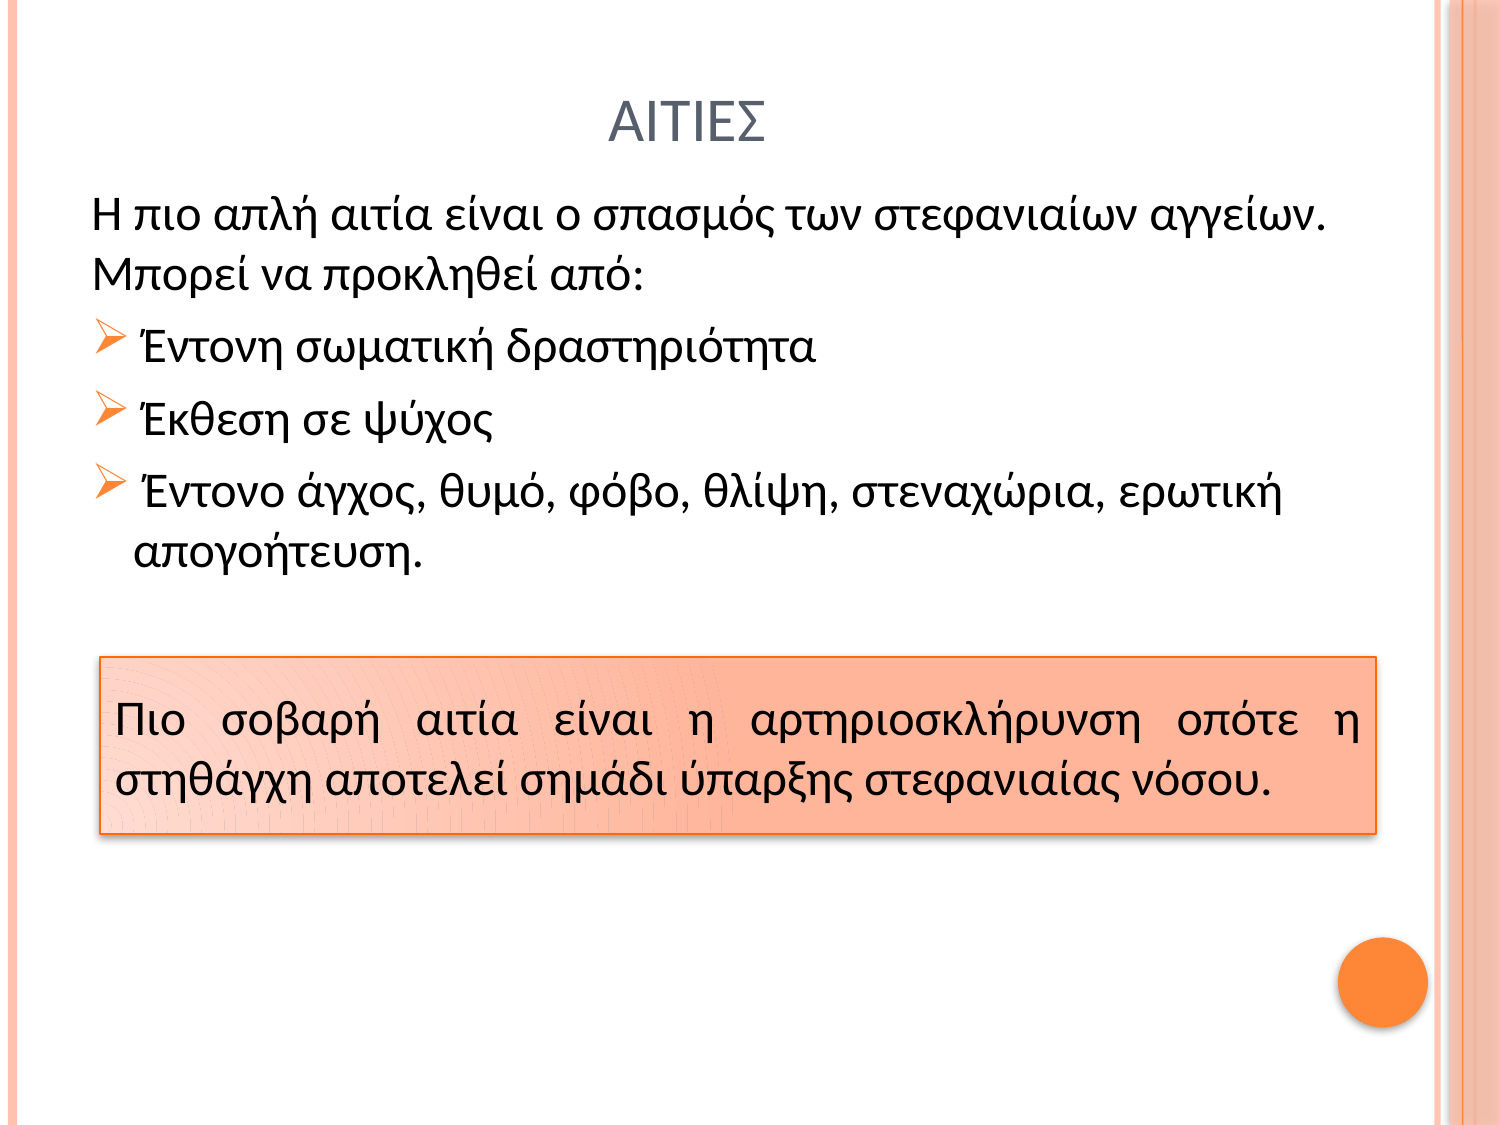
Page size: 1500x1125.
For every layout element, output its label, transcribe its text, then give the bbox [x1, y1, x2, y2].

title αιτιεσ [75, 45, 1300, 161]
list Η πιο απλή αιτία είναι ο σπασμός των στεφανιαίων αγγείων. Μπορεί να προκληθεί από: Έντονη σωματική δραστηριότητα Έκθεση σε ψύχος Έντονο άγχος, θυμό, φόβο, θλίψη, στεναχώρια, ερωτική απογοήτευση. [76, 172, 1412, 973]
text_box Πιο σοβαρή αιτία είναι η αρτηριοσκλήρυνση οπότε η στηθάγχη αποτελεί σημάδι ύπαρξης στεφανιαίας νόσου. [99, 656, 1377, 835]
